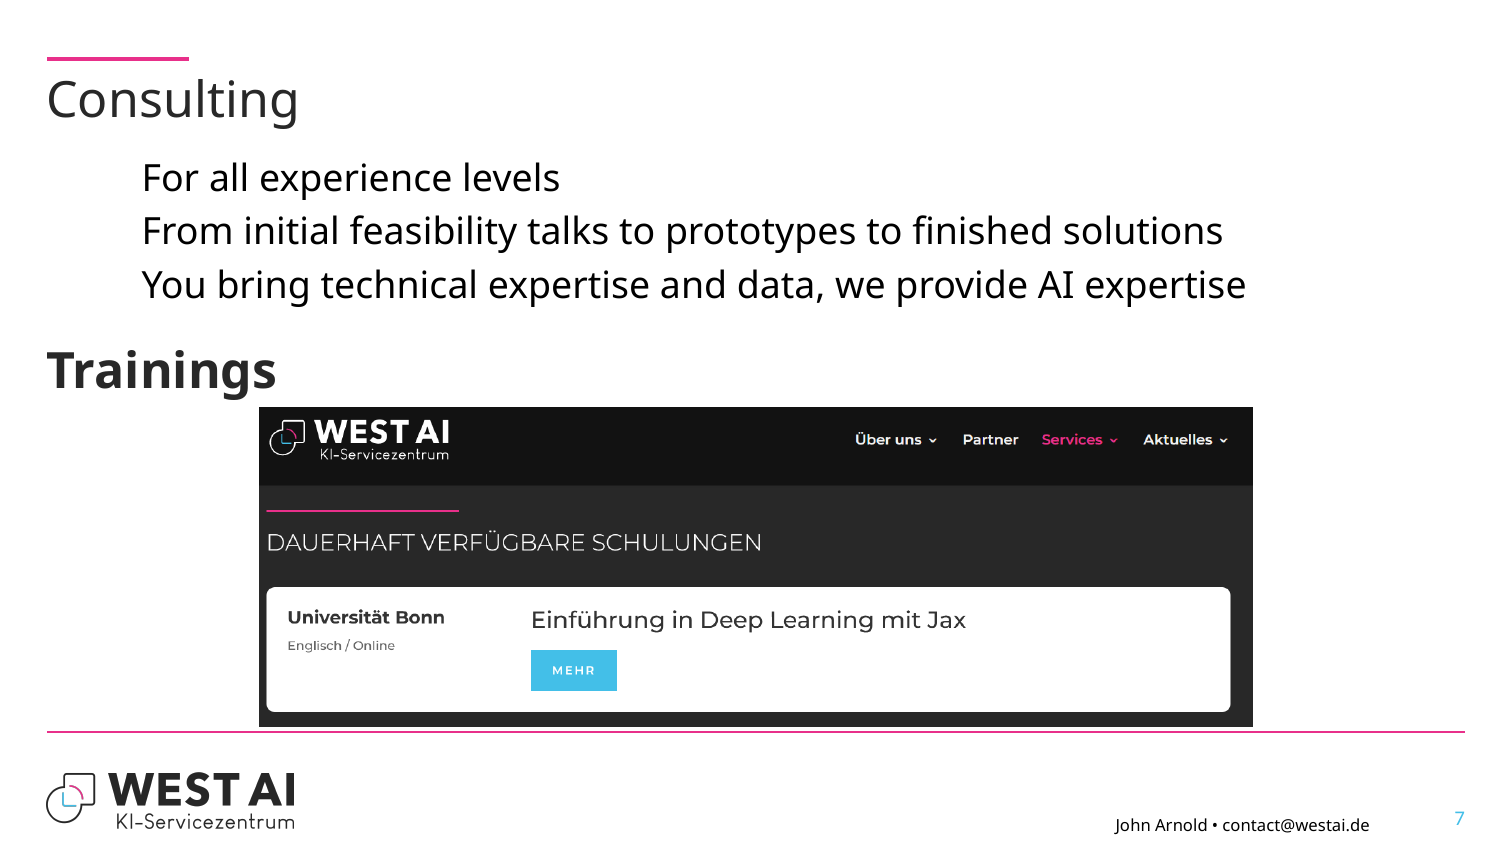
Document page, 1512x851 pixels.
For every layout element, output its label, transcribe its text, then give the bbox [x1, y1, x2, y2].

text_box Trainings [46, 295, 1464, 390]
picture [46, 772, 294, 829]
picture [259, 407, 1253, 727]
slide_number 7 [1370, 755, 1465, 827]
text_box For all experience levels From initial feasibility talks to prototypes to finished solutions You bring technical expertise and data, we provide AI expertise [141, 153, 1453, 295]
title Consulting [46, 23, 1464, 119]
